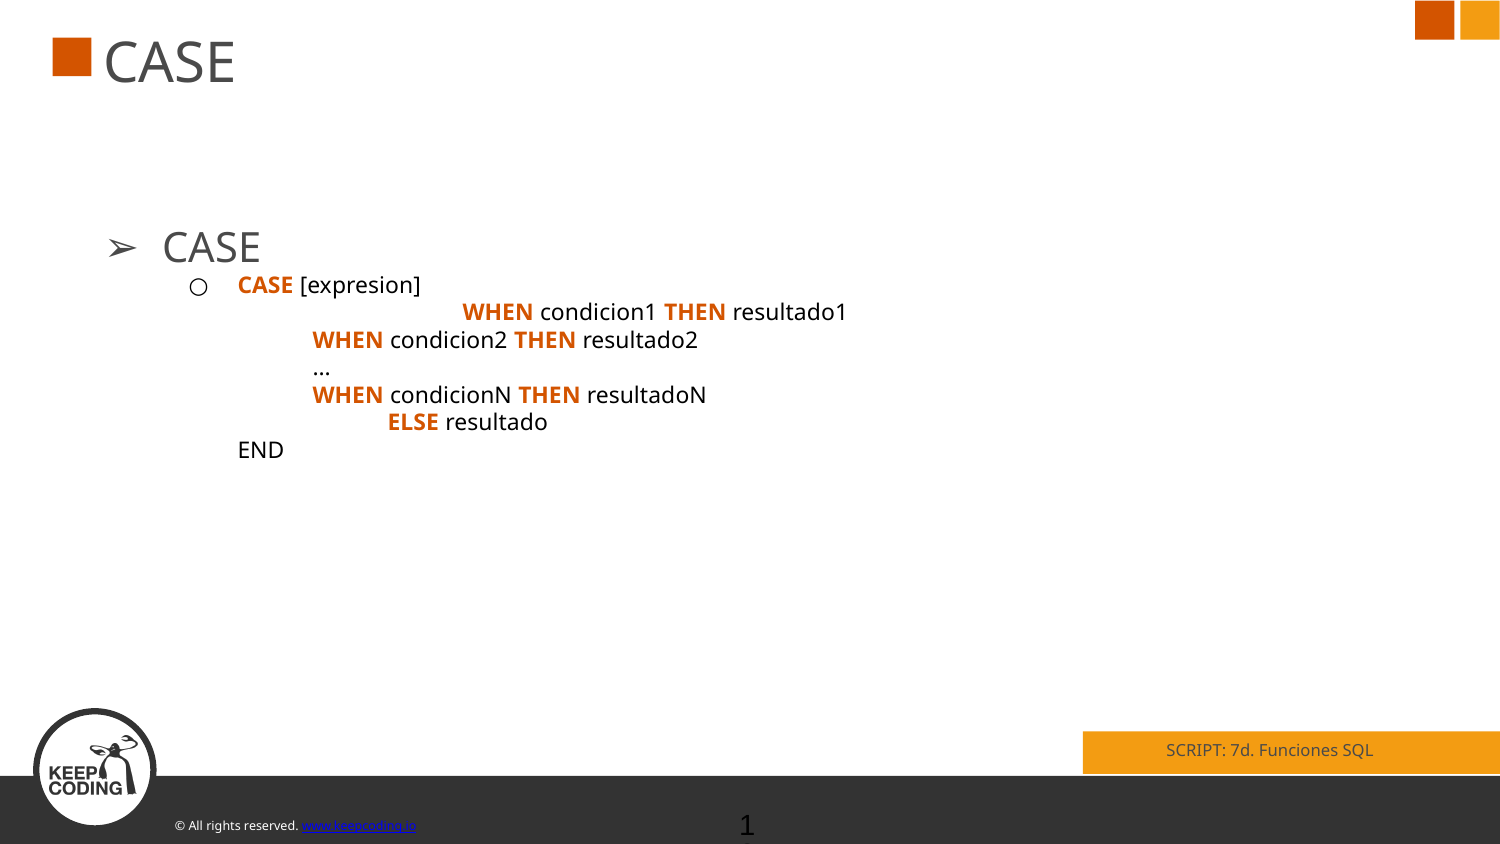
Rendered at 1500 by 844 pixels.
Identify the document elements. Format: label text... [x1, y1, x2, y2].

list SCRIPT: 7d. Funciones SQL [1082, 731, 1500, 774]
title CASE [94, 17, 1408, 107]
slide_number ‹#› [734, 801, 764, 834]
text_box CASE CASE [expresion] WHEN condicion1 THEN resultado1 WHEN condicion2 THEN resultado2 … WHEN condicionN THEN resultadoN ELSE resultado END [72, 202, 1431, 591]
picture [49, 735, 138, 795]
